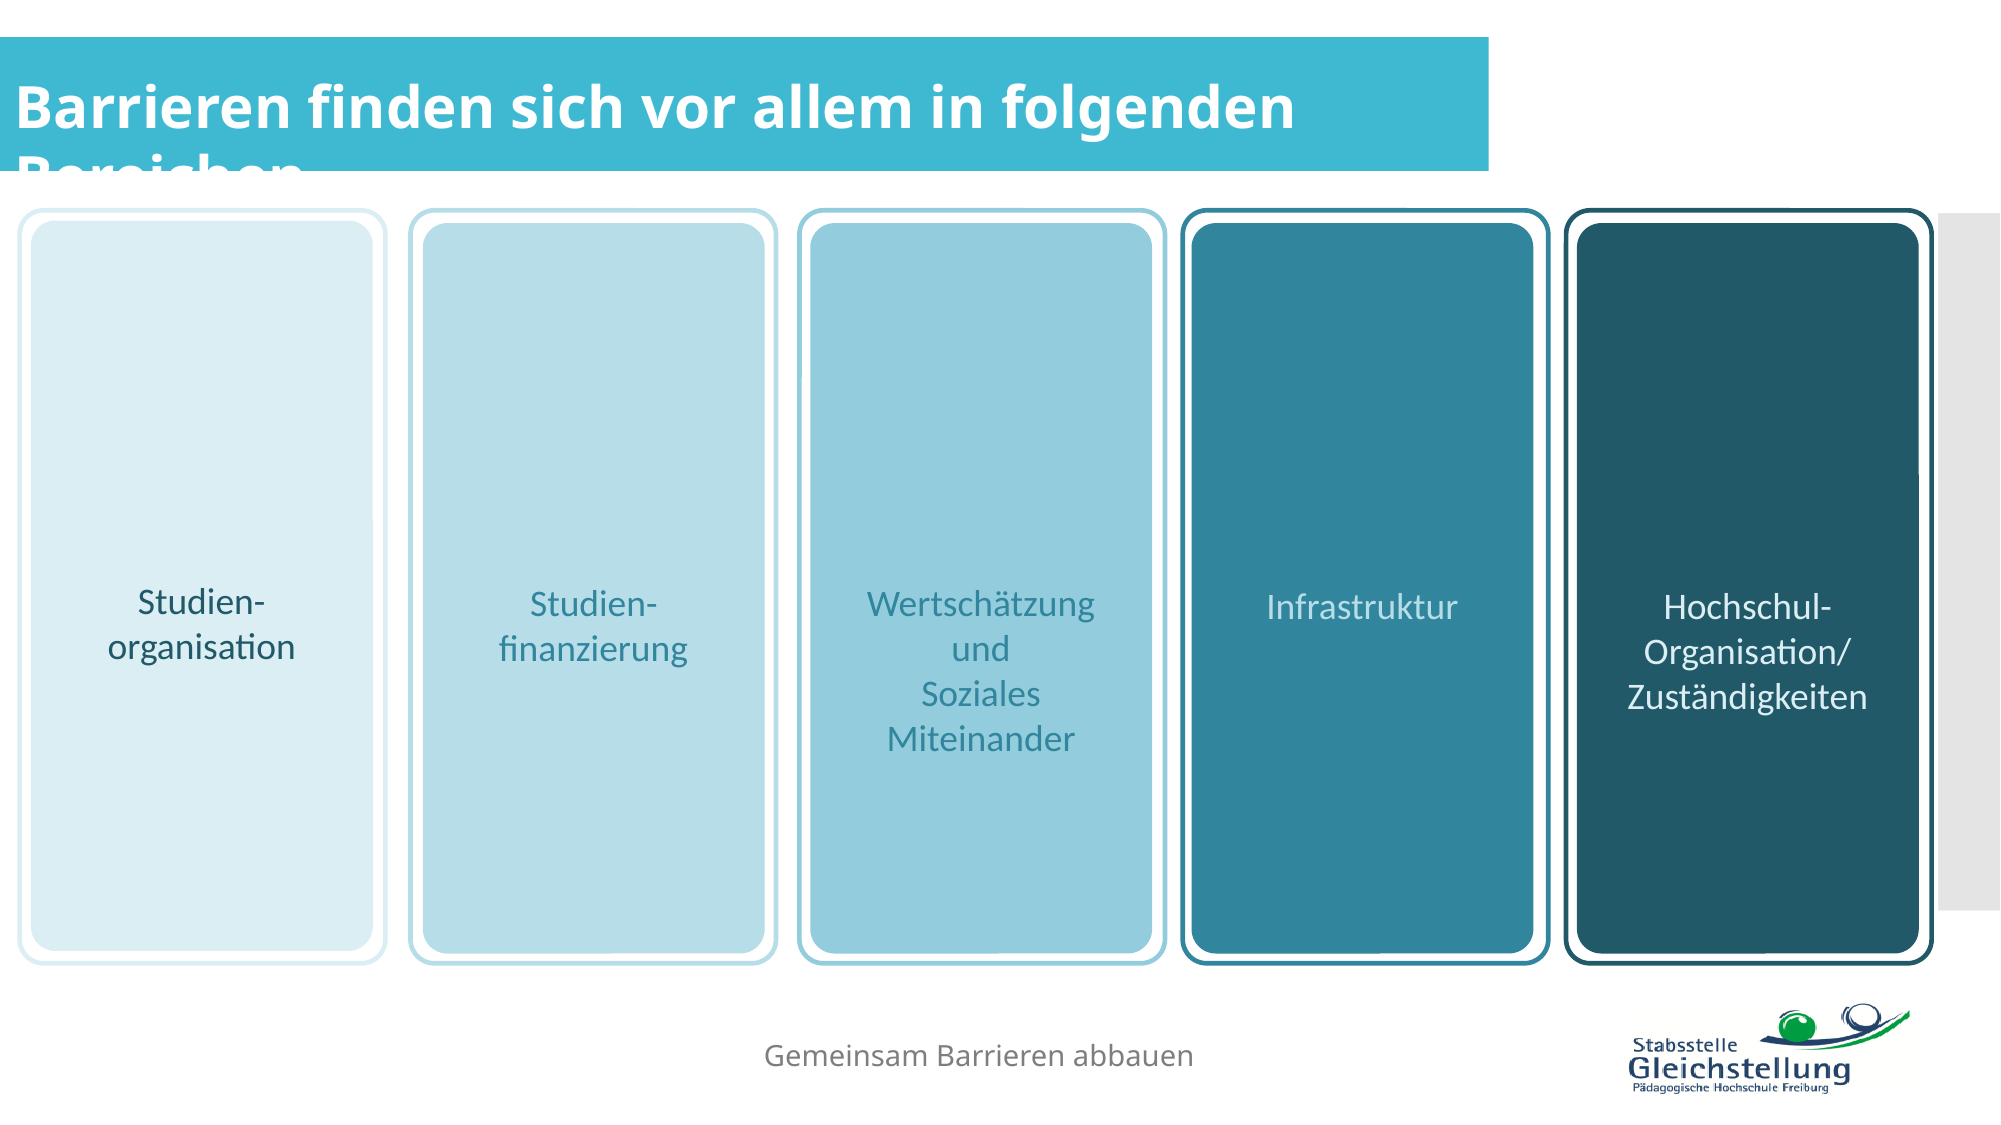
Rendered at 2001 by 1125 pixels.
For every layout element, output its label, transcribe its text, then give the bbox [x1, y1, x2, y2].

text_box Wertschätzung und Soziales Miteinander [810, 223, 1152, 954]
text_box Studien-finanzierung [423, 223, 765, 954]
text_box Studien-organisation [31, 220, 373, 951]
picture [1937, 213, 2000, 911]
footer Gemeinsam Barrieren abbauen [641, 1053, 1323, 1125]
text_box [408, 208, 779, 966]
text_box [17, 218, 388, 966]
text_box [1180, 208, 1551, 966]
text_box [797, 208, 1168, 966]
text_box Hochschul- Organisation/ Zuständigkeiten [1577, 223, 1919, 954]
text_box Barrieren finden sich vor allem in folgenden Bereichen … [0, 62, 1507, 218]
text_box Infrastruktur [1191, 223, 1534, 954]
text_box [1563, 208, 1934, 966]
picture [1625, 1001, 1913, 1096]
